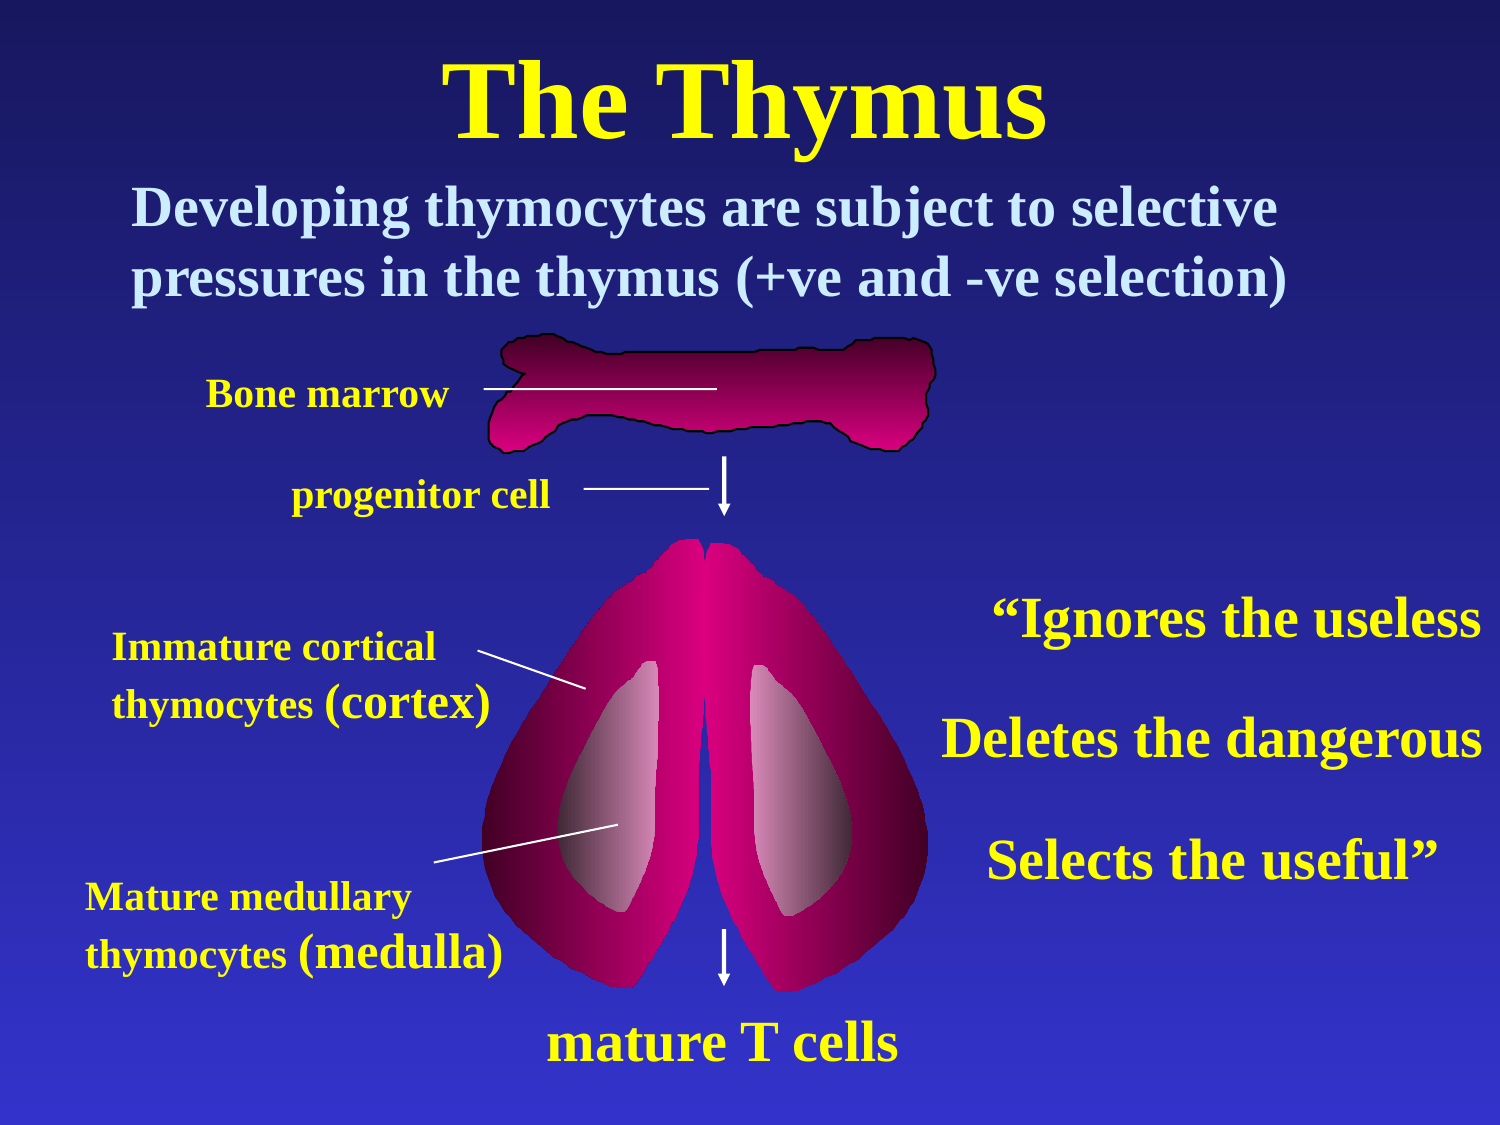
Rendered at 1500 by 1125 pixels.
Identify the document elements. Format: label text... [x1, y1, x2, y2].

text_box Immature cortical thymocytes (cortex) [96, 611, 530, 737]
text_box Developing thymocytes are subject to selective pressures in the thymus (+ve and -ve selection) [117, 160, 1372, 316]
text_box Selects the useful” [971, 813, 1455, 899]
text_box The Thymus [390, 52, 1064, 160]
text_box [750, 664, 852, 916]
text_box [701, 542, 928, 993]
text_box [488, 334, 936, 454]
text_box Mature medullary thymocytes (medulla) [70, 861, 529, 987]
text_box Deletes the dangerous [926, 691, 1500, 777]
text_box [557, 660, 660, 912]
text_box [481, 538, 705, 989]
text_box Bone marrow [190, 358, 510, 423]
text_box mature T cells [532, 995, 942, 1081]
text_box [717, 929, 731, 987]
text_box [718, 456, 731, 517]
text_box “Ignores the useless [976, 571, 1498, 657]
text_box progenitor cell [276, 459, 630, 525]
